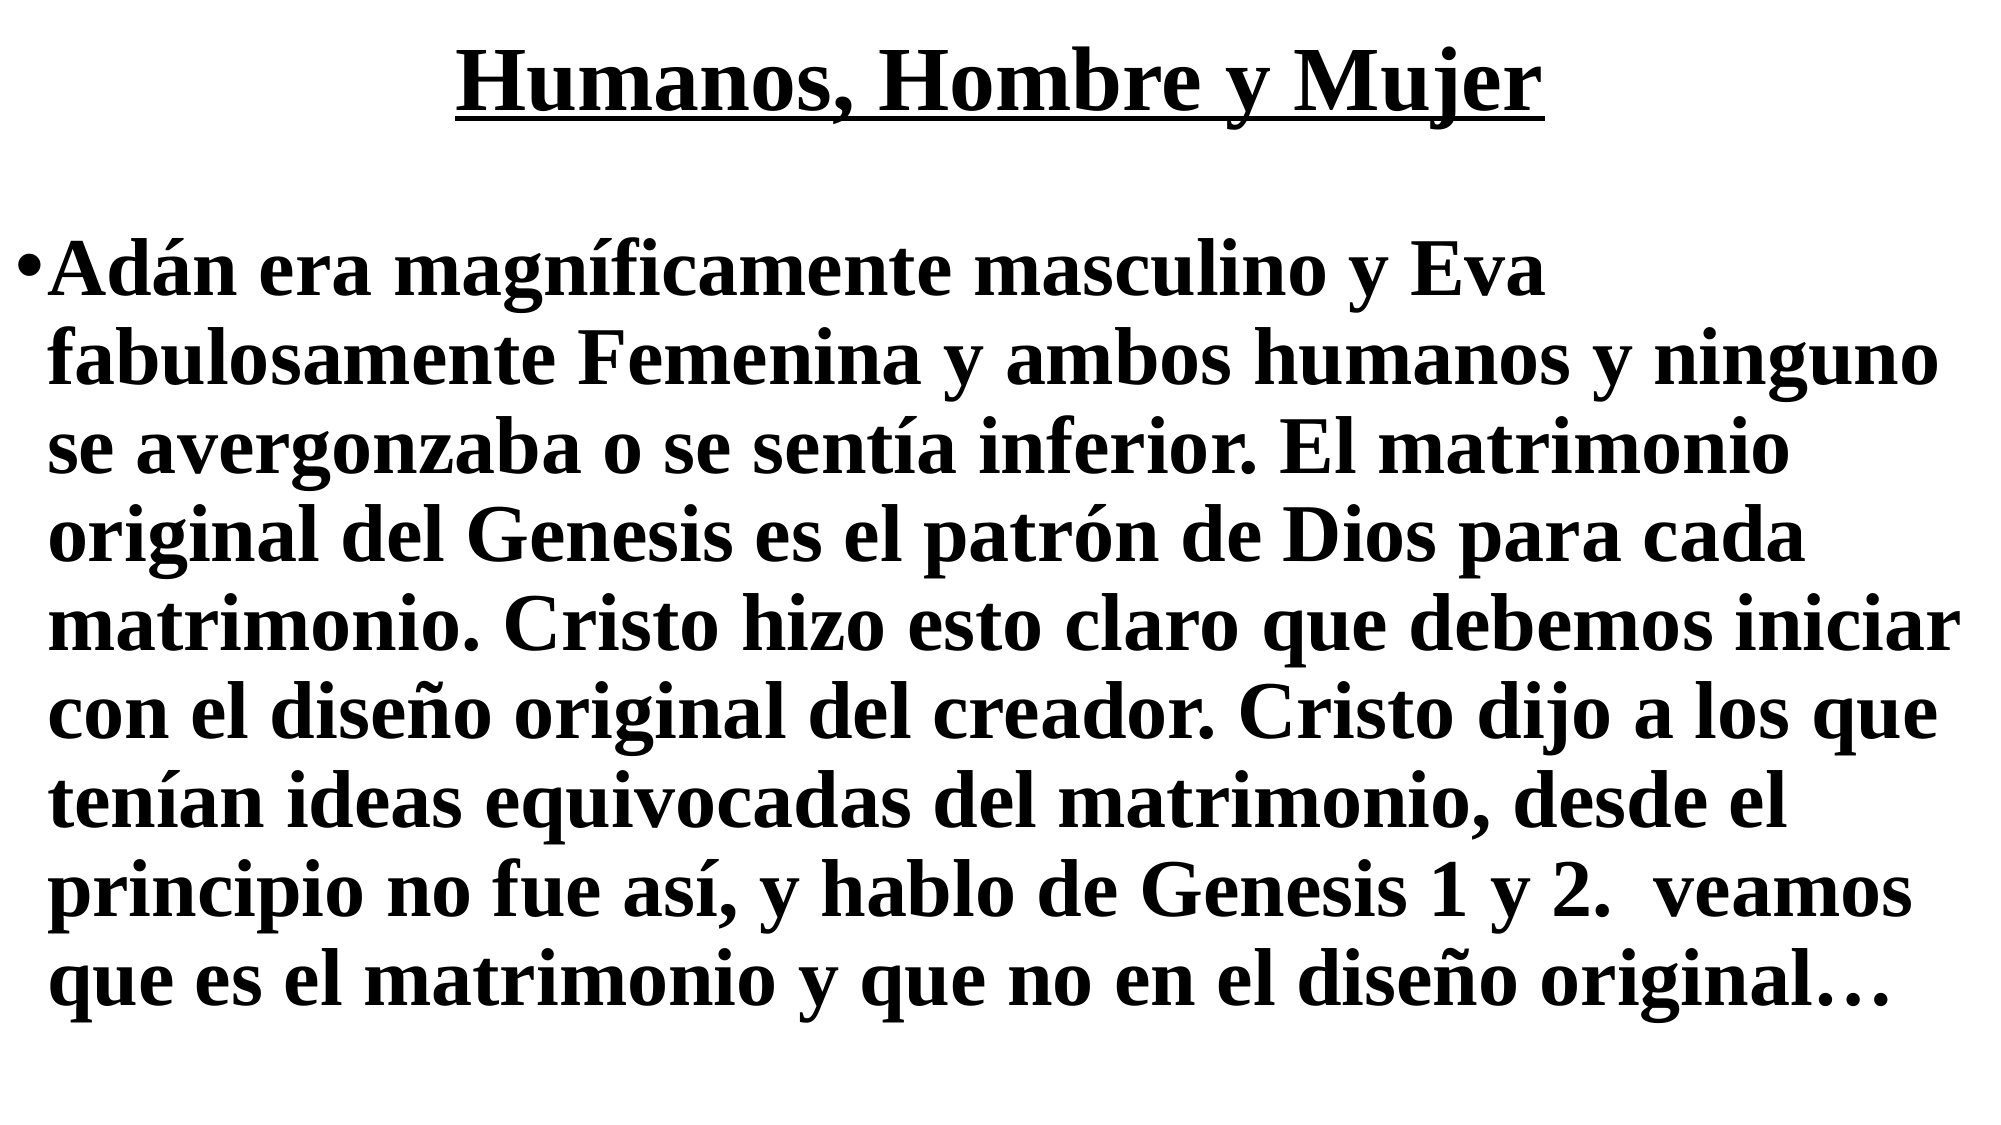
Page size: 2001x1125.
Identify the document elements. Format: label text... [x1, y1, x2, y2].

title Humanos, Hombre y Mujer [0, 0, 2000, 162]
list Adán era magníficamente masculino y Eva fabulosamente Femenina y ambos humanos y ninguno se avergonzaba o se sentía inferior. El matrimonio original del Genesis es el patrón de Dios para cada matrimonio. Cristo hizo esto claro que debemos iniciar con el diseño original del creador. Cristo dijo a los que tenían ideas equivocadas del matrimonio, desde el principio no fue así, y hablo de Genesis 1 y 2. veamos que es el matrimonio y que no en el diseño original… [0, 217, 2000, 1125]
